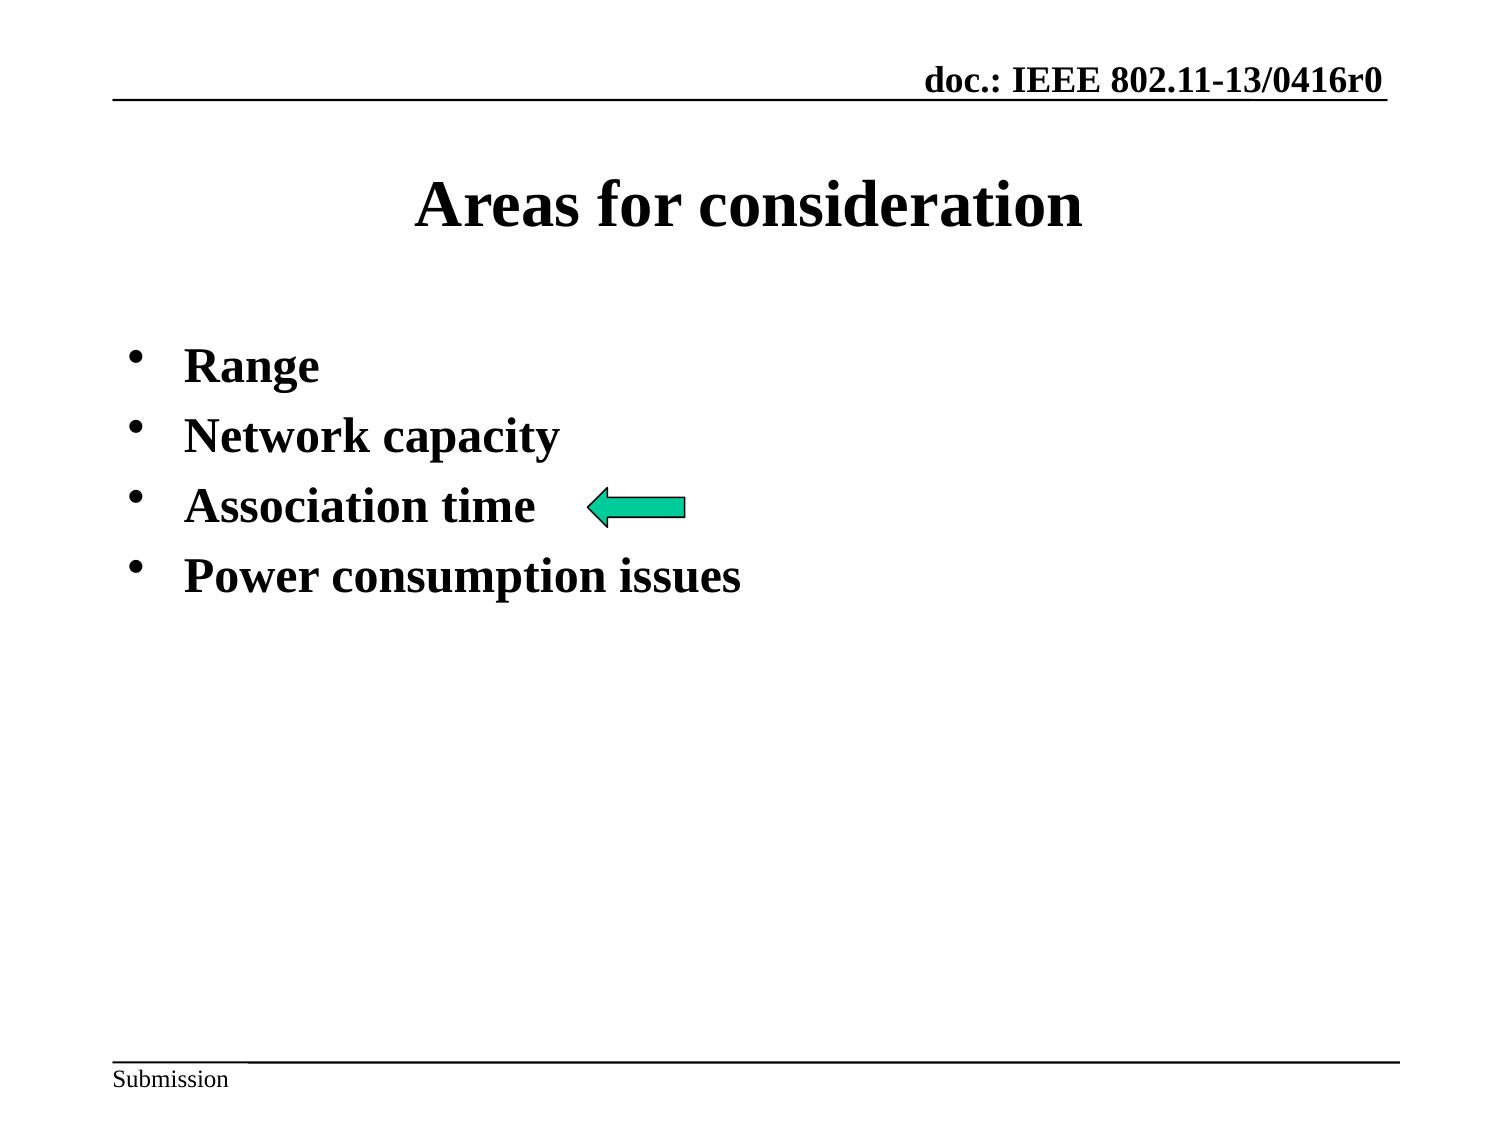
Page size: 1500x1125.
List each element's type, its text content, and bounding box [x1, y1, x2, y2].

list Range Network capacity Association time Power consumption issues [112, 324, 1388, 1000]
text_box [587, 487, 685, 528]
title Areas for consideration [112, 112, 1388, 288]
